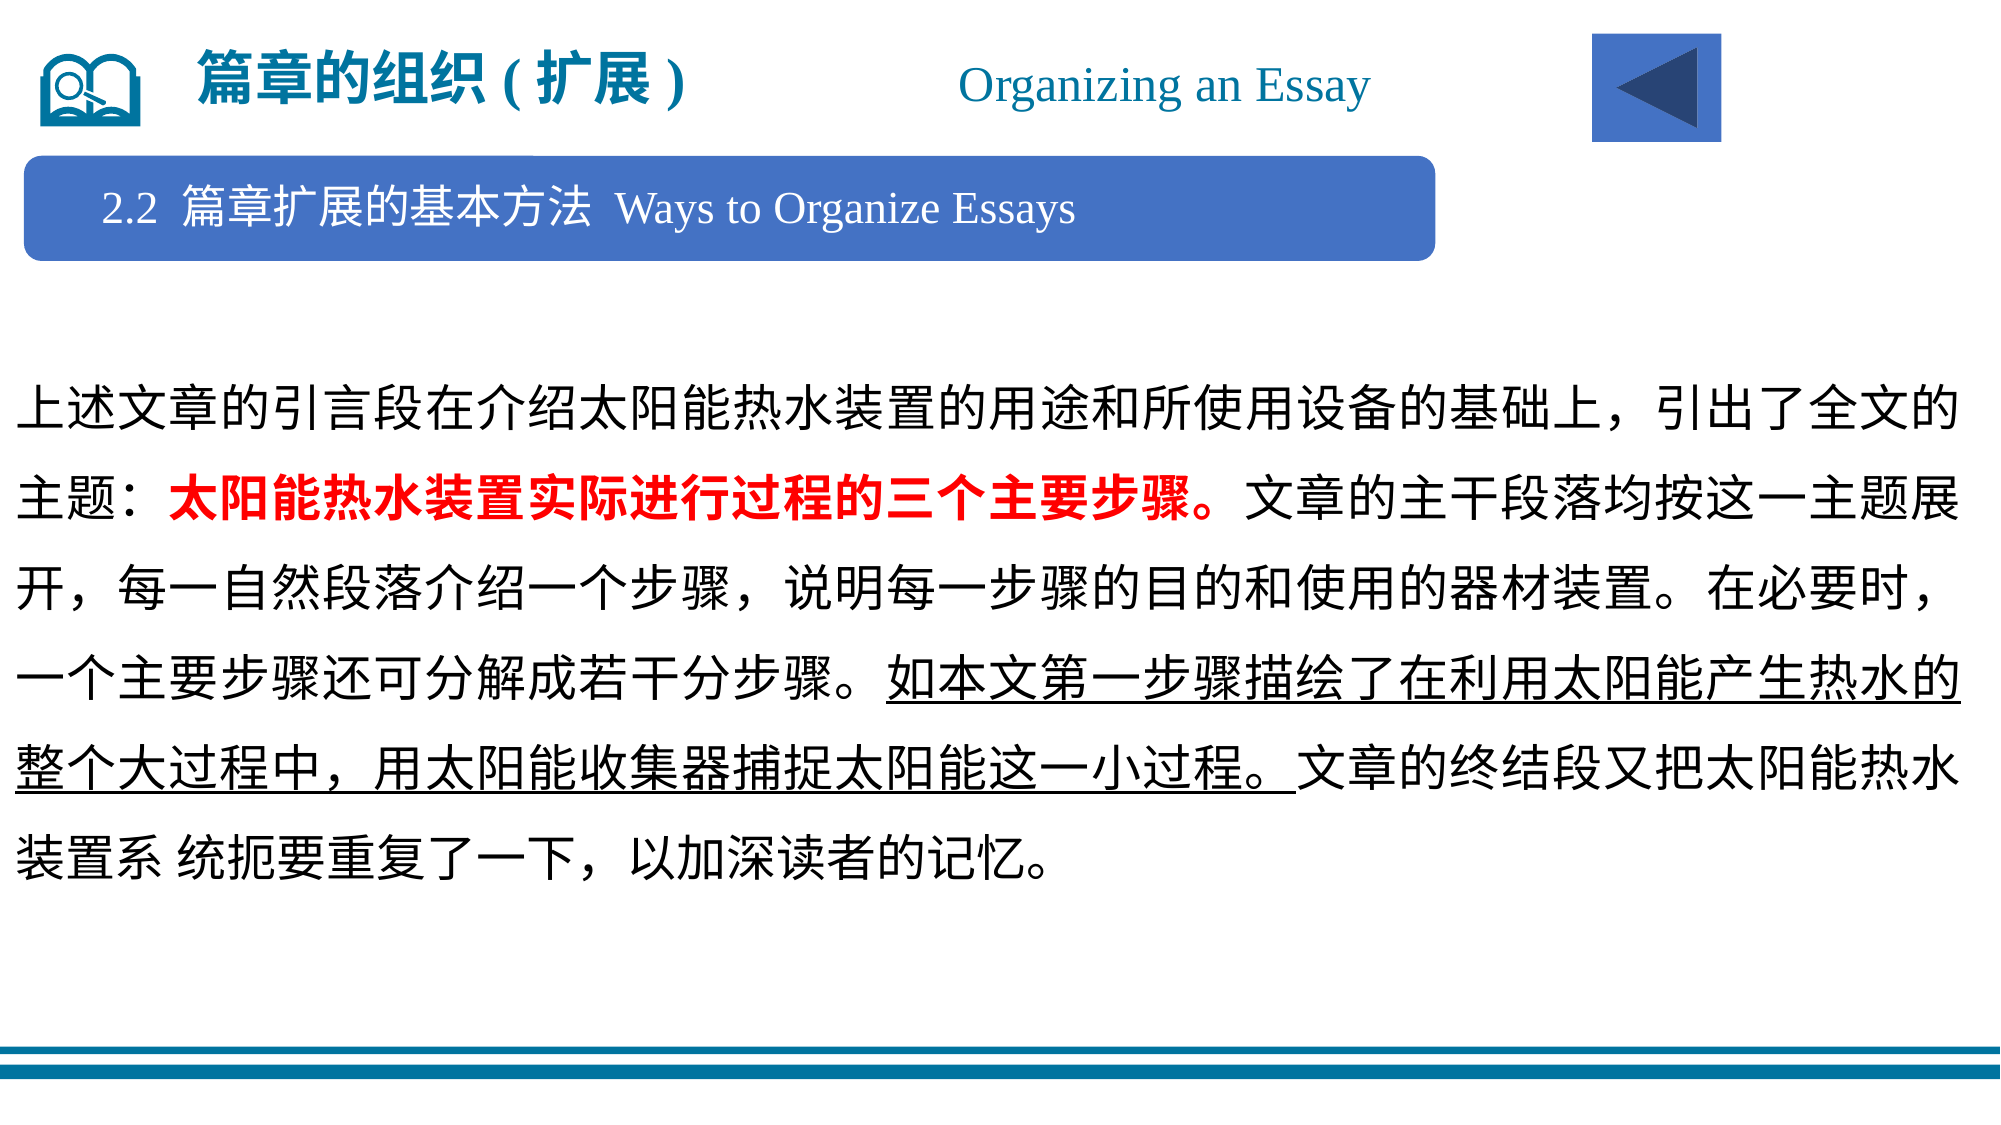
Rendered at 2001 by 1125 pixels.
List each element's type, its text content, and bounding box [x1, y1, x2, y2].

text_box [1591, 33, 1722, 143]
text_box 上述文章的引言段在介绍太阳能热水装置的用途和所使用设备的基础上，引出了全文的主题：太阳能热水装置实际进行过程的三个主要步骤。文章的主干段落均按这一主题展开，每一自然段落介绍一个步骤，说明每一步骤的目的和使用的器材装置。在必要时，一个主要步骤还可分解成若干分步骤。如本文第一步骤描绘了在利用太阳能产生热水的整个大过程中，用太阳能收集器捕捉太阳能这一小过程。文章的终结段又把太阳能热水装置系 统扼要重复了一下，以加深读者的记忆。 [0, 153, 1976, 1081]
text_box Organizing an Essay [695, 43, 1591, 119]
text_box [23, 153, 1436, 261]
text_box 篇章的组织(扩展) [0, 33, 897, 119]
